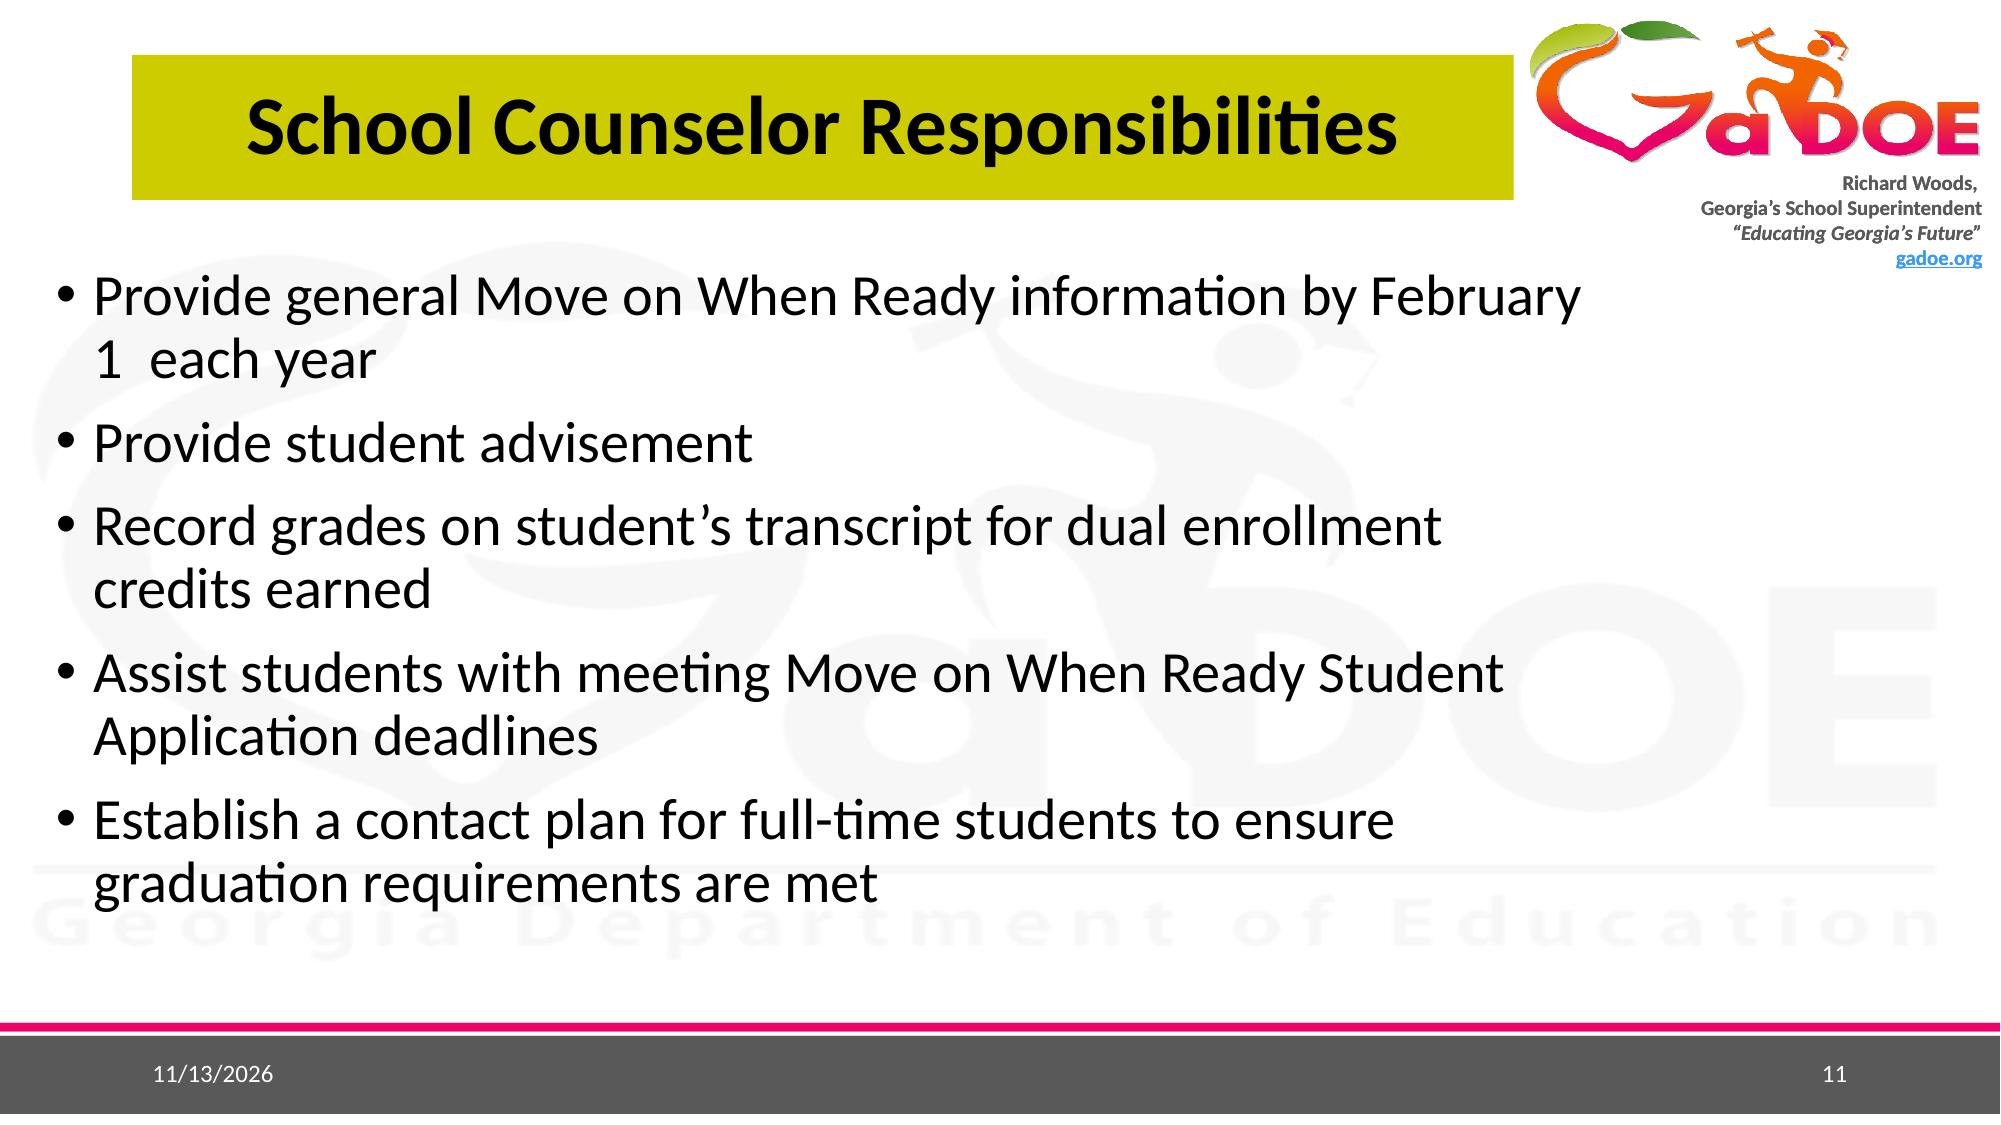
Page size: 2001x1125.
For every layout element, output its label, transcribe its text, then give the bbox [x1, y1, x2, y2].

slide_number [137, 1042, 588, 1103]
picture [26, 235, 1964, 980]
title School Counselor Responsibilities [132, 54, 1514, 200]
picture [1513, 8, 1998, 164]
list Provide general Move on When Ready information by February 1 each year Provide student advisement Record grades on student’s transcript for dual enrollment credits earned Assist students with meeting Move on When Ready Student Application deadlines Establish a contact plan for full-time students to ensure graduation requirements are met [40, 257, 1604, 972]
slide_number 11 [1412, 1042, 1863, 1103]
